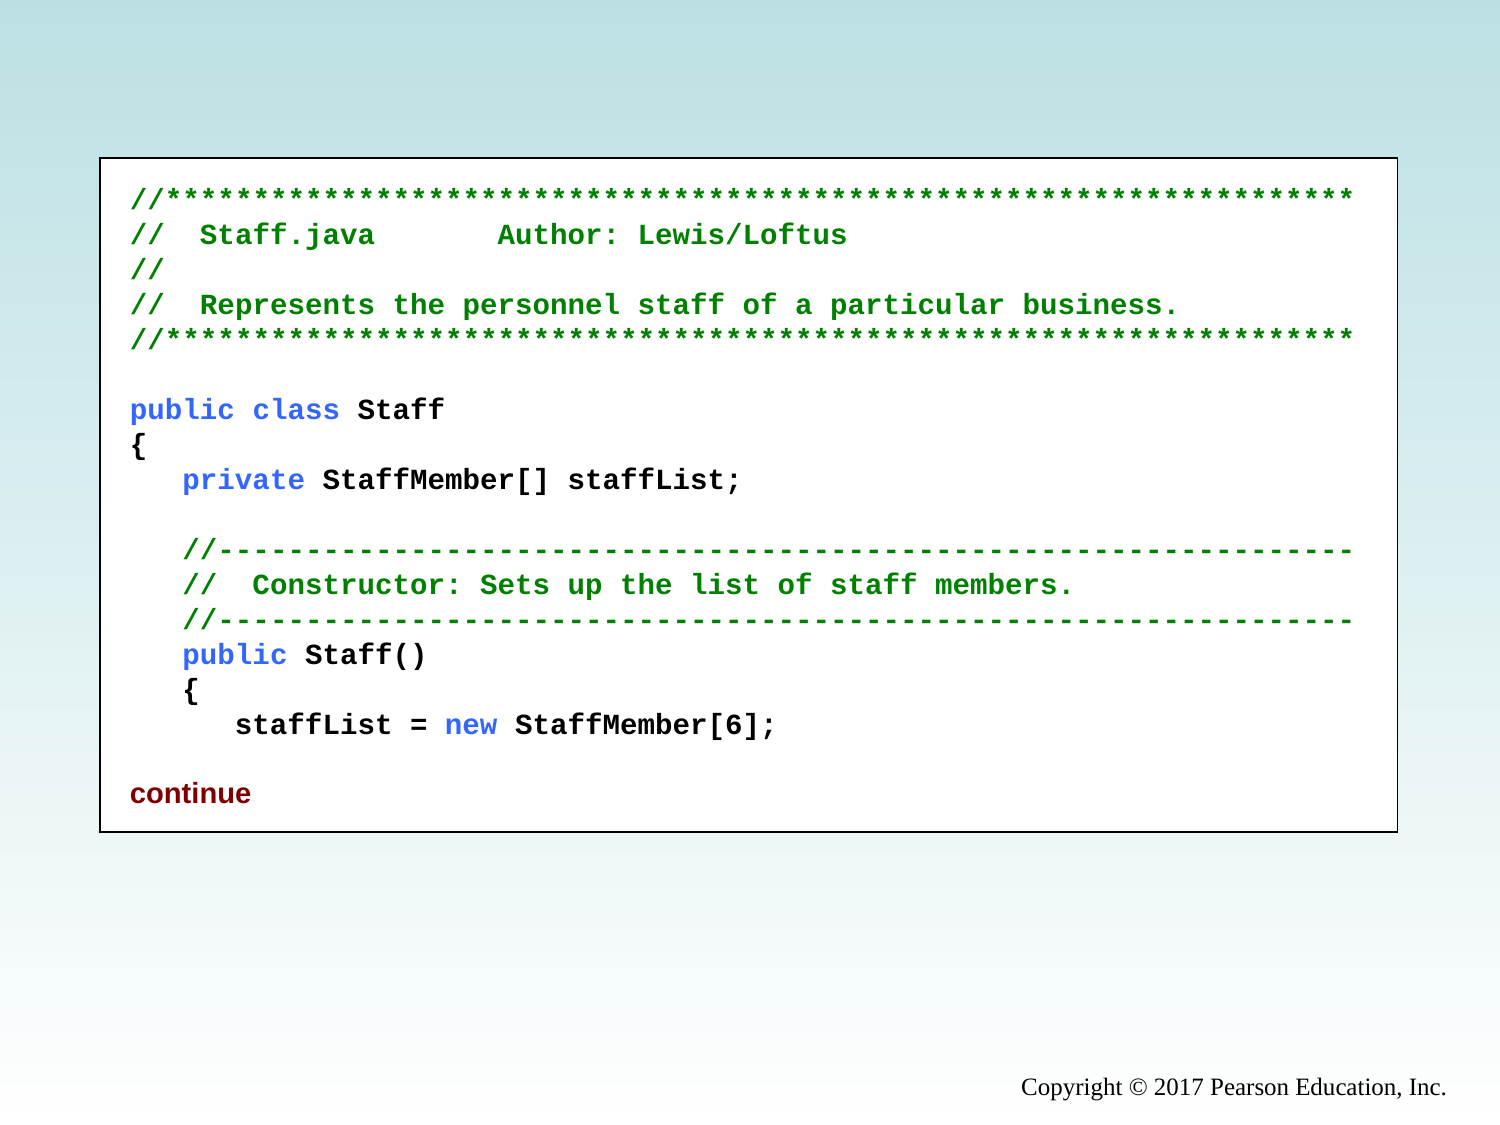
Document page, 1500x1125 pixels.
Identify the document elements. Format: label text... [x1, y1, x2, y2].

text_box //******************************************************************** // Staff.java Author: Lewis/Loftus // // Represents the personnel staff of a particular business. //******************************************************************** public class Staff { private StaffMember[] staffList; //----------------------------------------------------------------- // Constructor: Sets up the list of staff members. //----------------------------------------------------------------- public Staff() { staffList = new StaffMember[6]; continue [99, 158, 1398, 833]
footer Copyright © 2017 Pearson Education, Inc. [549, 1062, 1463, 1114]
